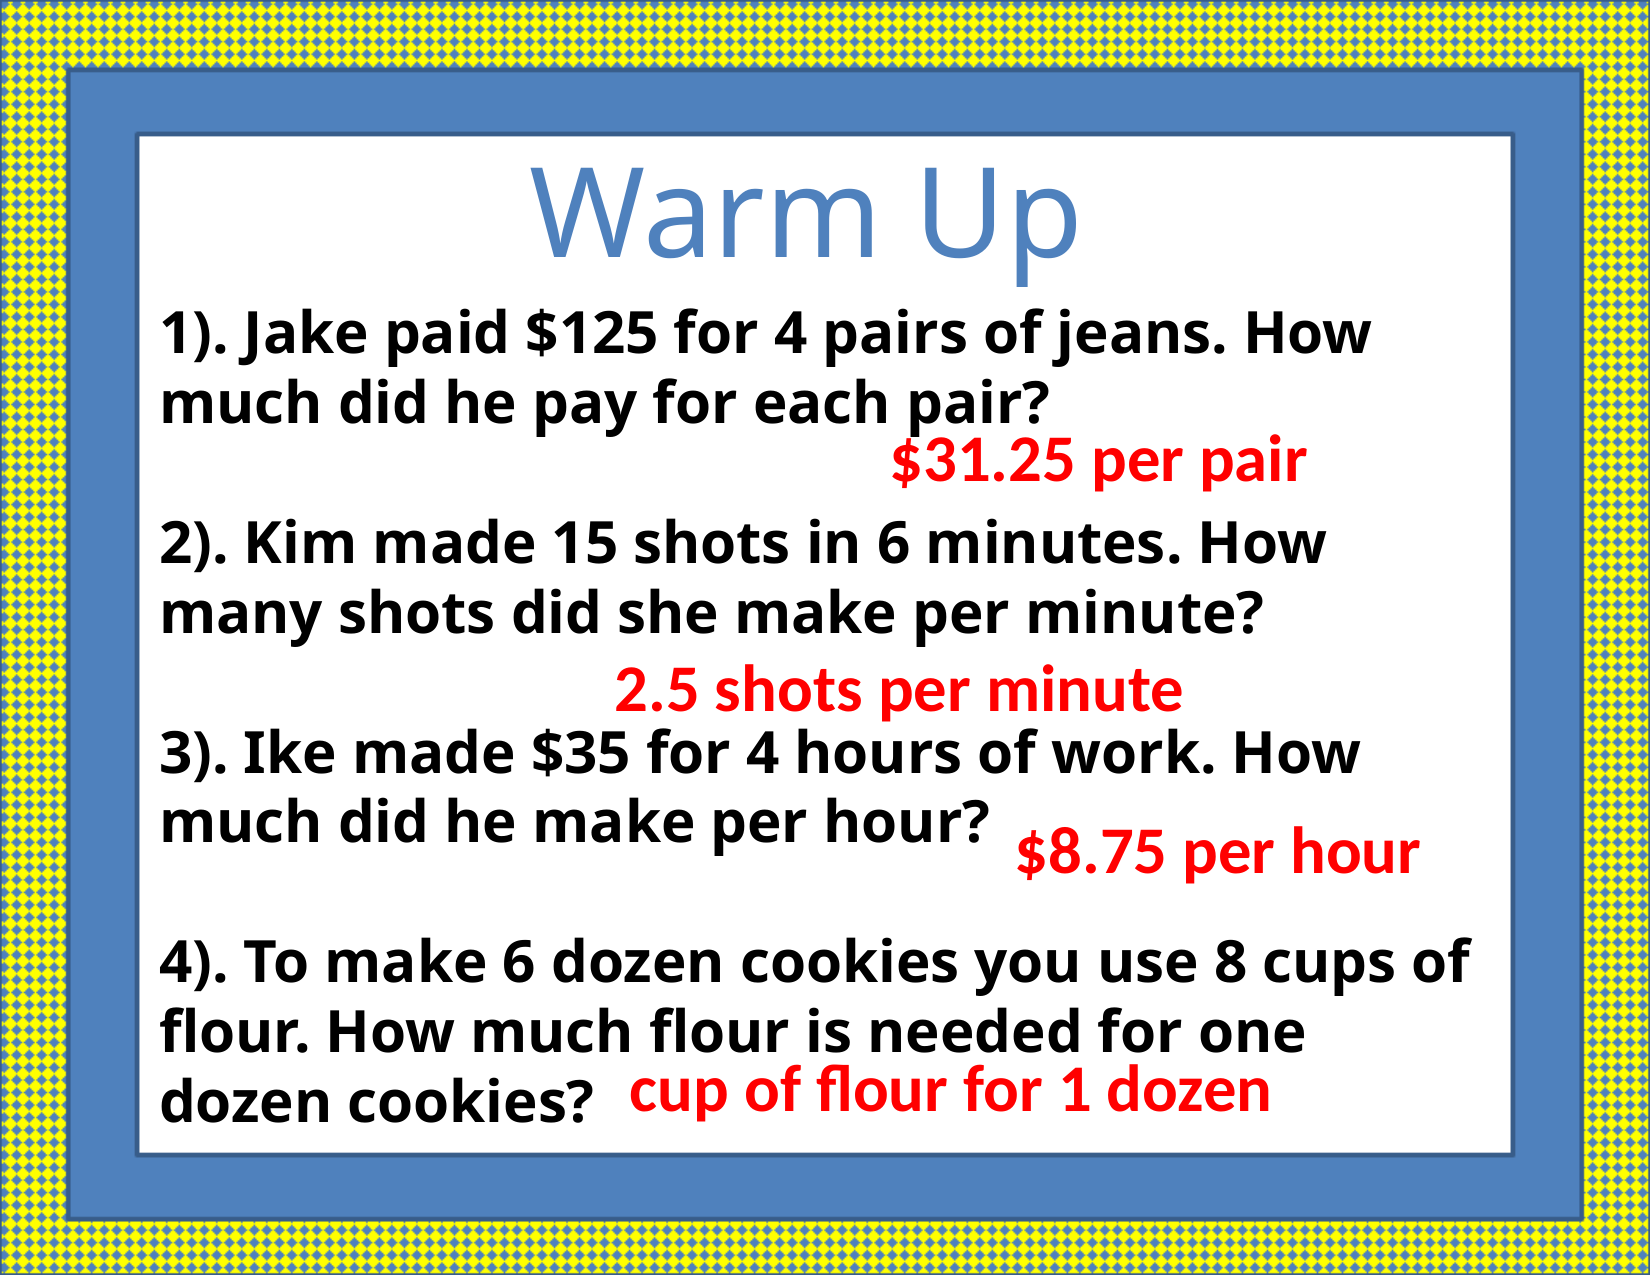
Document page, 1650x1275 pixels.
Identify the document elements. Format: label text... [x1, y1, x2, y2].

text_box $31.25 per pair [874, 407, 1507, 502]
text_box [0, 0, 1650, 1275]
text_box $8.75 per hour [999, 799, 1507, 895]
text_box 1). Jake paid $125 for 4 pairs of jeans. How much did he pay for each pair? 2). Kim made 15 shots in 6 minutes. How many shots did she make per minute? 3). Ike made $35 for 4 hours of work. How much did he make per hour? 4). To make 6 dozen cookies you use 8 cups of flour. How much flour is needed for one dozen cookies? [144, 287, 1507, 1222]
text_box Warm Up [144, 124, 1469, 287]
text_box 2.5 shots per minute [600, 637, 1250, 733]
